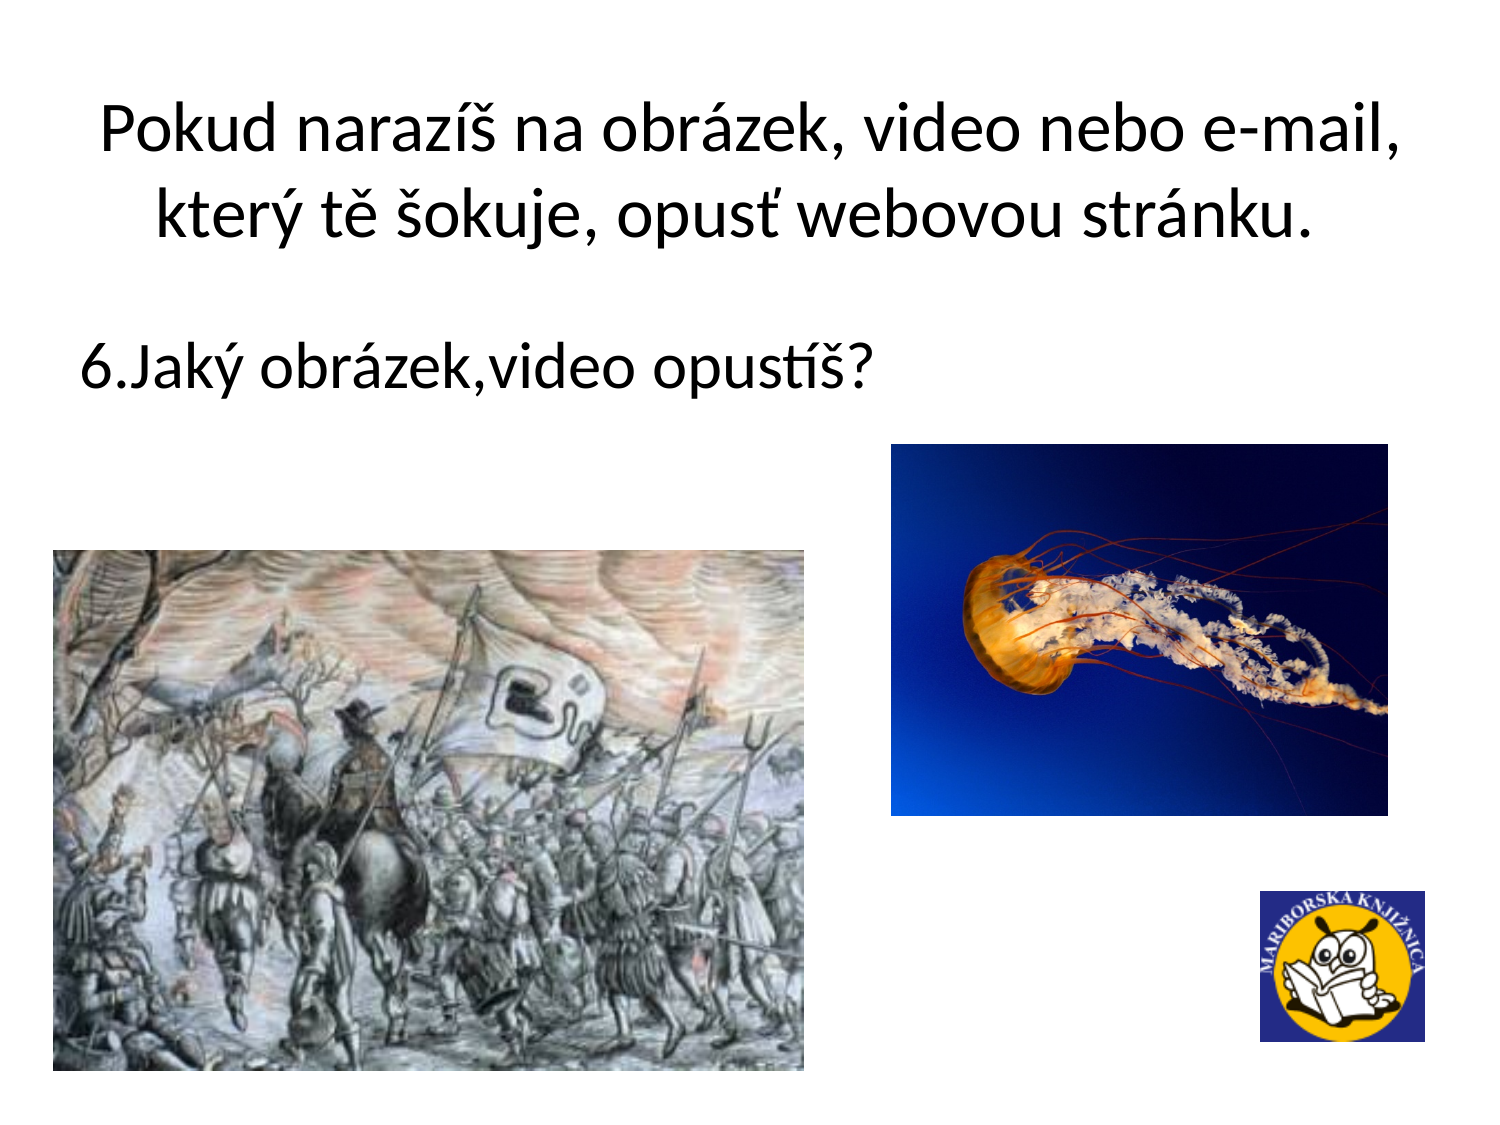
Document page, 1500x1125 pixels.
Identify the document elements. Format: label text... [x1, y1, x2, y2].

text_box 6.Jaký obrázek,video opustíš? [64, 314, 1022, 410]
picture [52, 550, 804, 1071]
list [891, 444, 1388, 817]
picture [1260, 890, 1425, 1042]
title Pokud narazíš na obrázek, video nebo e-mail, který tě šokuje, opusť webovou stránku. [76, 42, 1427, 289]
